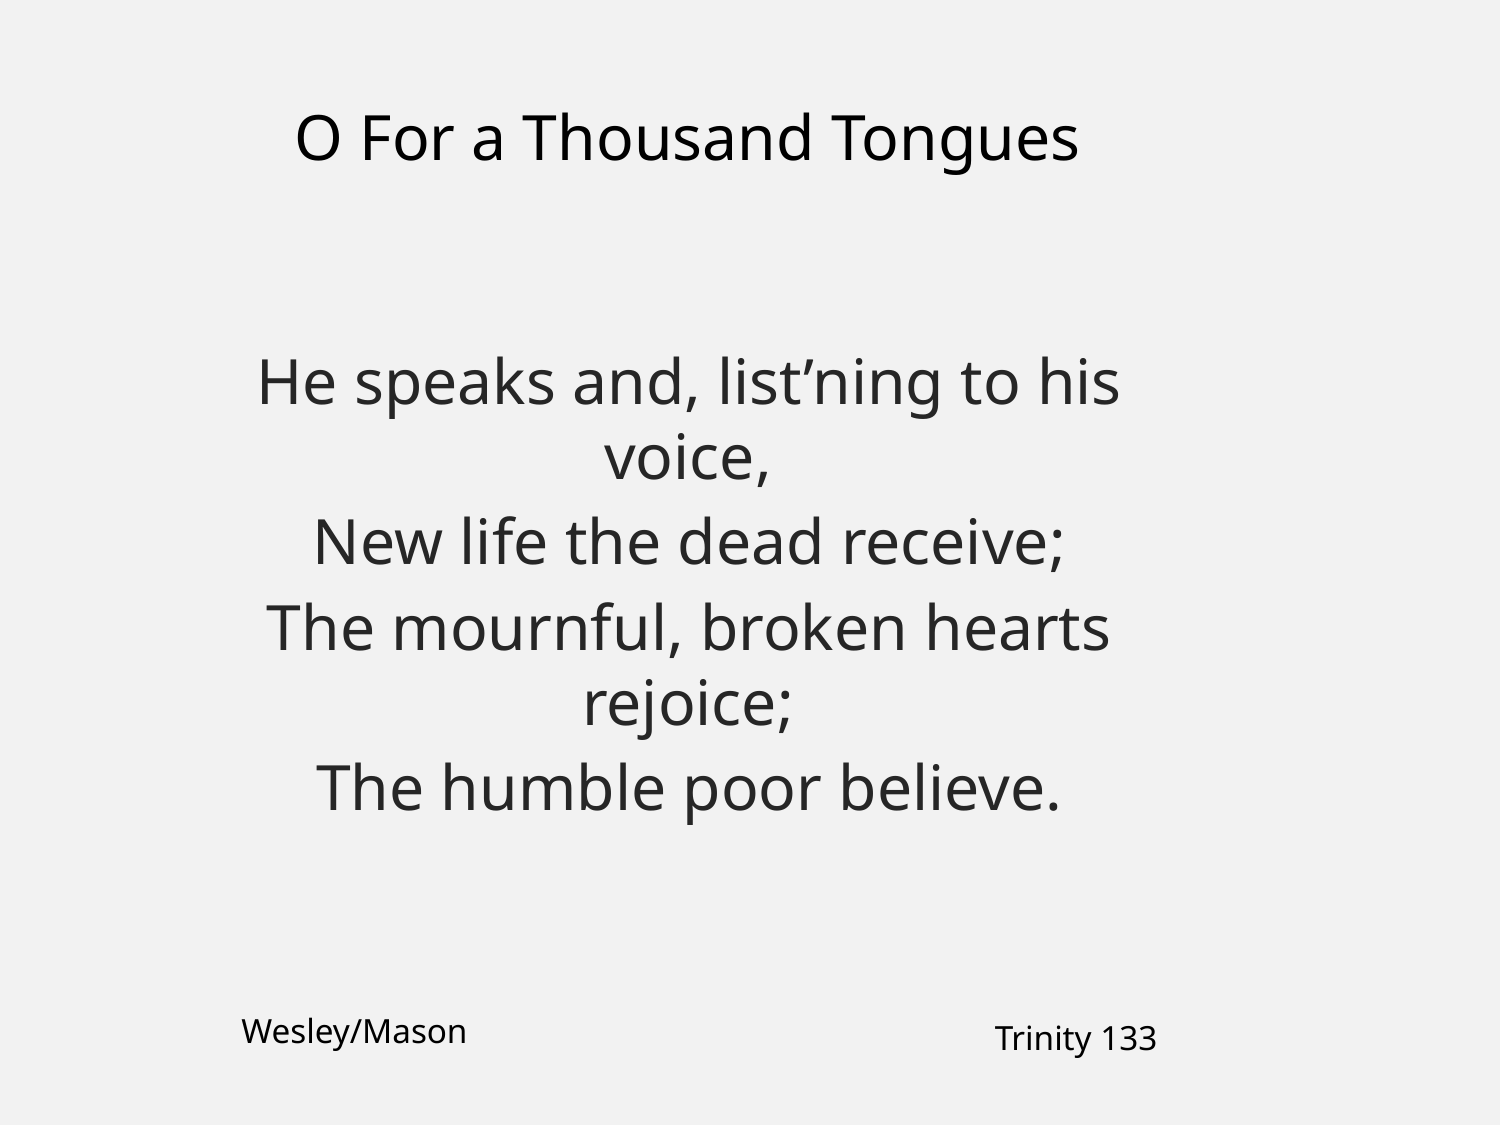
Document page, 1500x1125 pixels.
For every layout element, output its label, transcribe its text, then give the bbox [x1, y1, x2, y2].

text_box Trinity 133 [659, 1009, 1493, 1065]
text_box Wesley/Mason [0, 1002, 771, 1058]
list He speaks and, list’ning to his voice, New life the dead receive; The mournful, broken hearts rejoice; The humble poor believe. [167, 333, 1209, 922]
text_box O For a Thousand Tongues [242, 90, 1134, 181]
